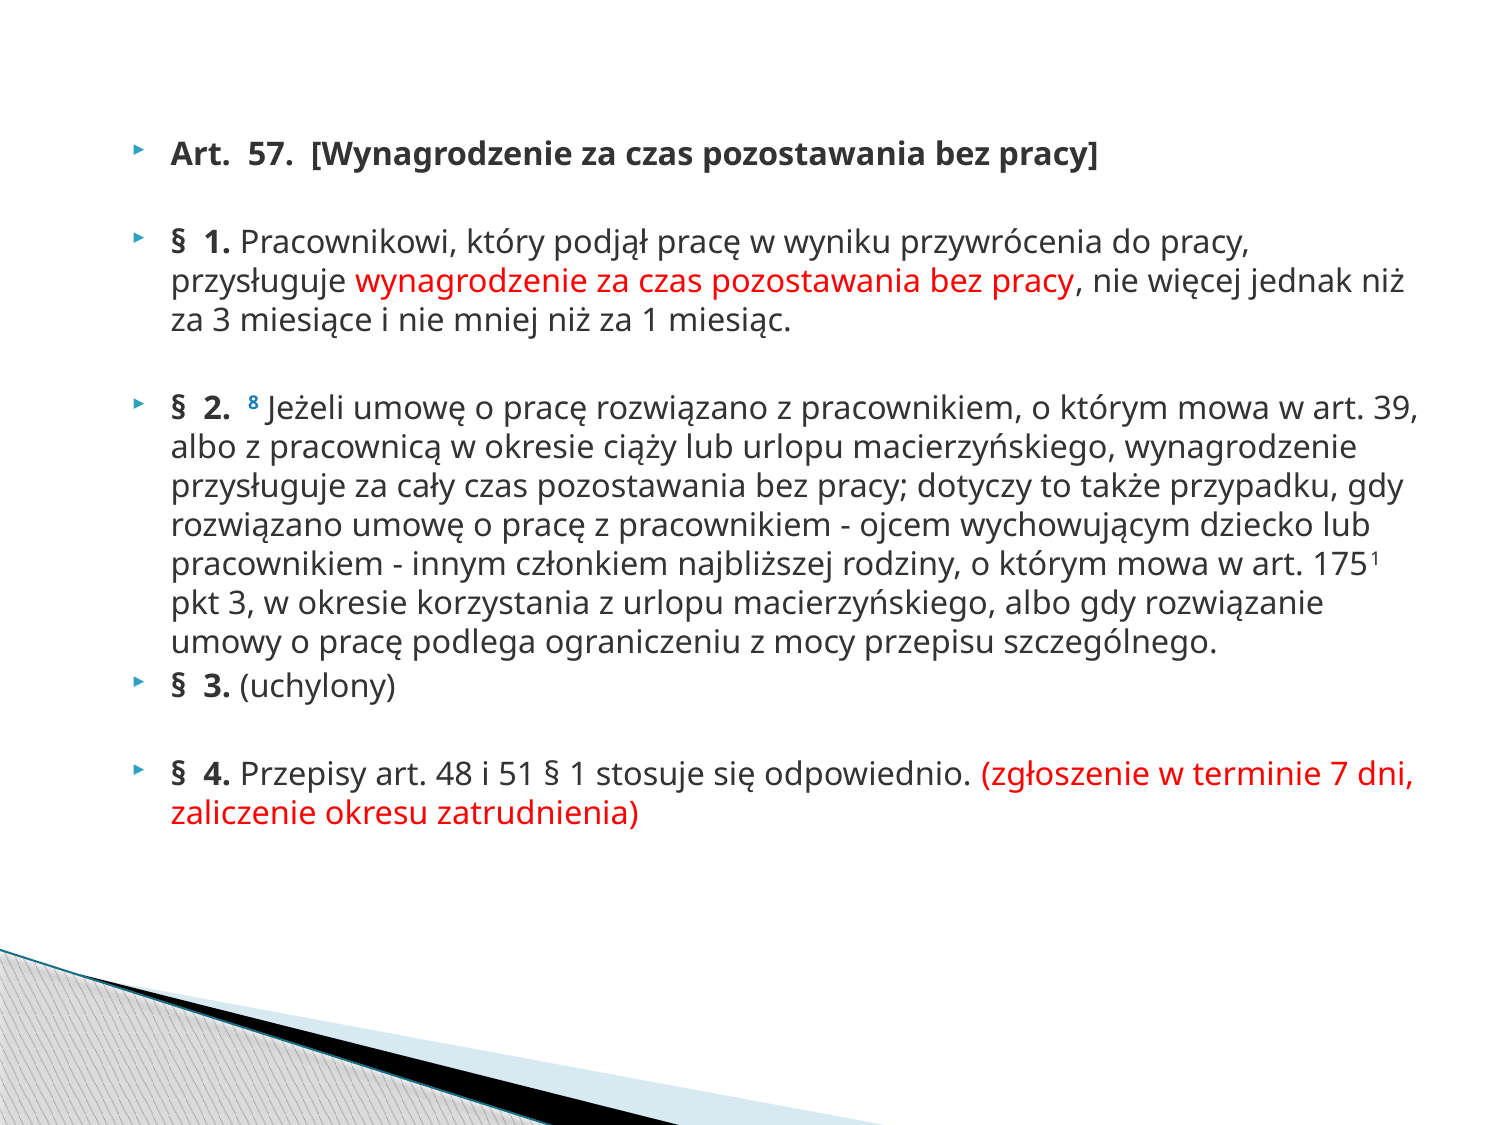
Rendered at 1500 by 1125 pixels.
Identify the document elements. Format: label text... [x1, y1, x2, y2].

list Art. 57. [Wynagrodzenie za czas pozostawania bez pracy] § 1. Pracownikowi, który podjął pracę w wyniku przywrócenia do pracy, przysługuje wynagrodzenie za czas pozostawania bez pracy, nie więcej jednak niż za 3 miesiące i nie mniej niż za 1 miesiąc. § 2. 8 Jeżeli umowę o pracę rozwiązano z pracownikiem, o którym mowa w art. 39, albo z pracownicą w okresie ciąży lub urlopu macierzyńskiego, wynagrodzenie przysługuje za cały czas pozostawania bez pracy; dotyczy to także przypadku, gdy rozwiązano umowę o pracę z pracownikiem - ojcem wychowującym dziecko lub pracownikiem - innym członkiem najbliższej rodziny, o którym mowa w art. 1751 pkt 3, w okresie korzystania z urlopu macierzyńskiego, albo gdy rozwiązanie umowy o pracę podlega ograniczeniu z mocy przepisu szczególnego. § 3. (uchylony) § 4. Przepisy art. 48 i 51 § 1 stosuje się odpowiednio. (zgłoszenie w terminie 7 dni, zaliczenie okresu zatrudnienia) [100, 125, 1451, 868]
